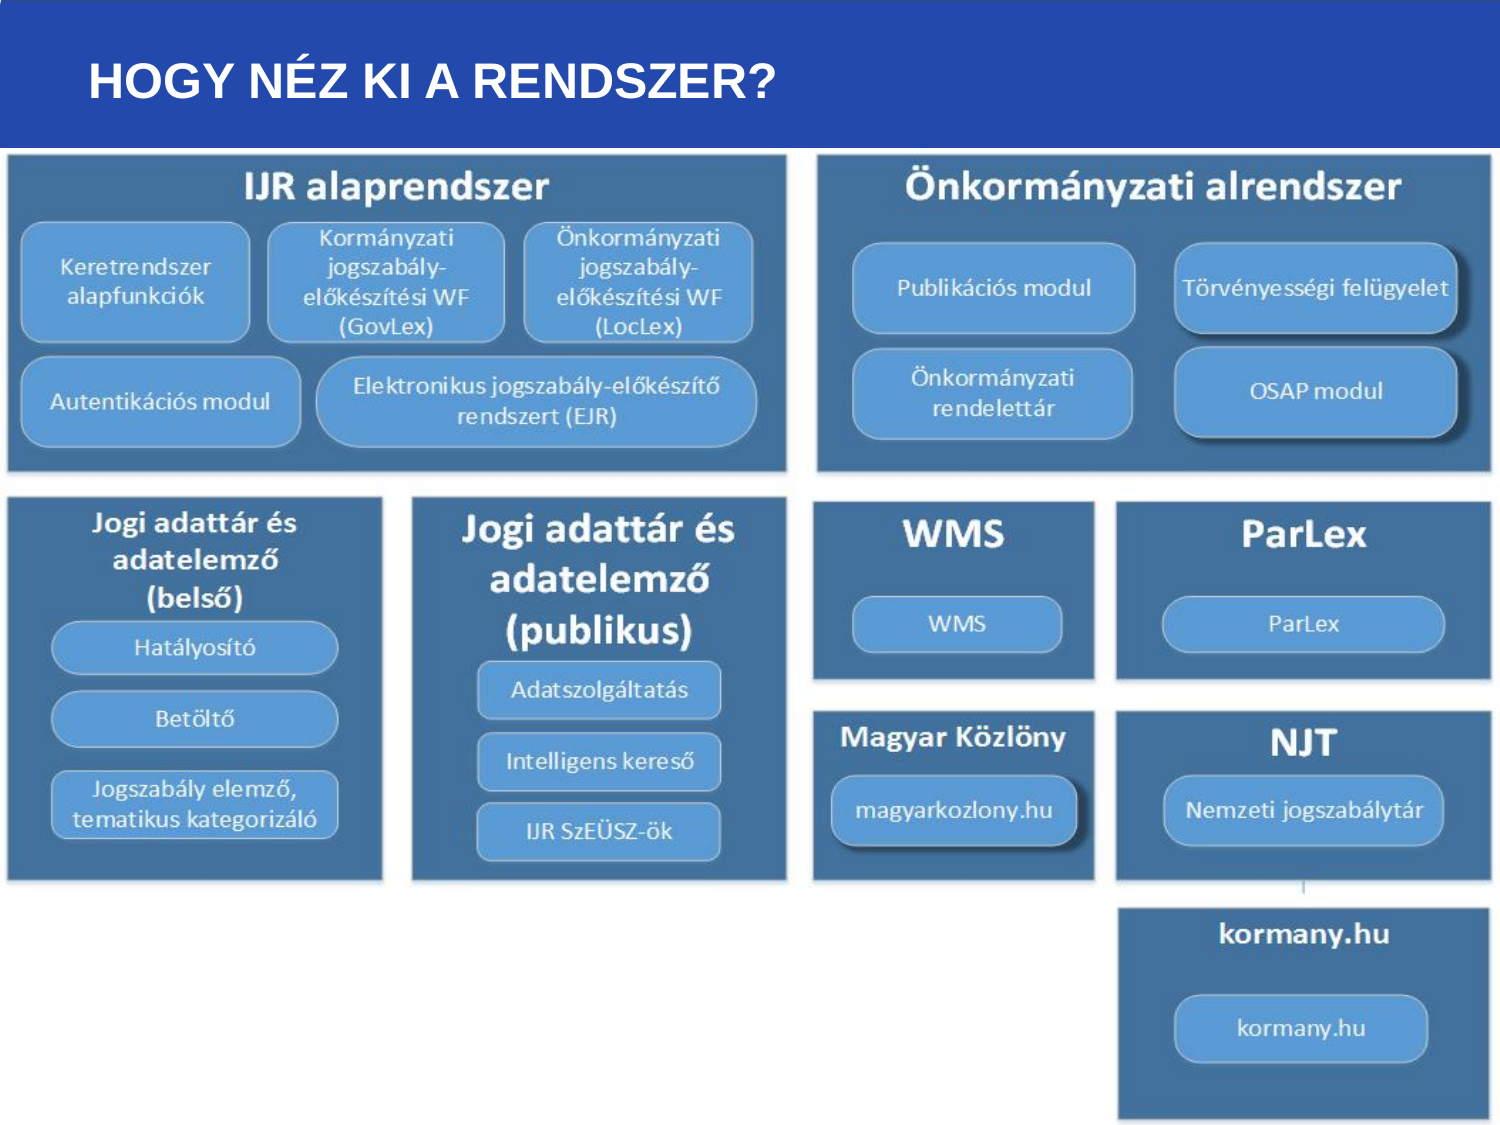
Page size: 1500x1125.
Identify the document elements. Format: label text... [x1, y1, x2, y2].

picture [0, 0, 1500, 1125]
title Hogy néz ki a rendszer? [73, 7, 798, 147]
